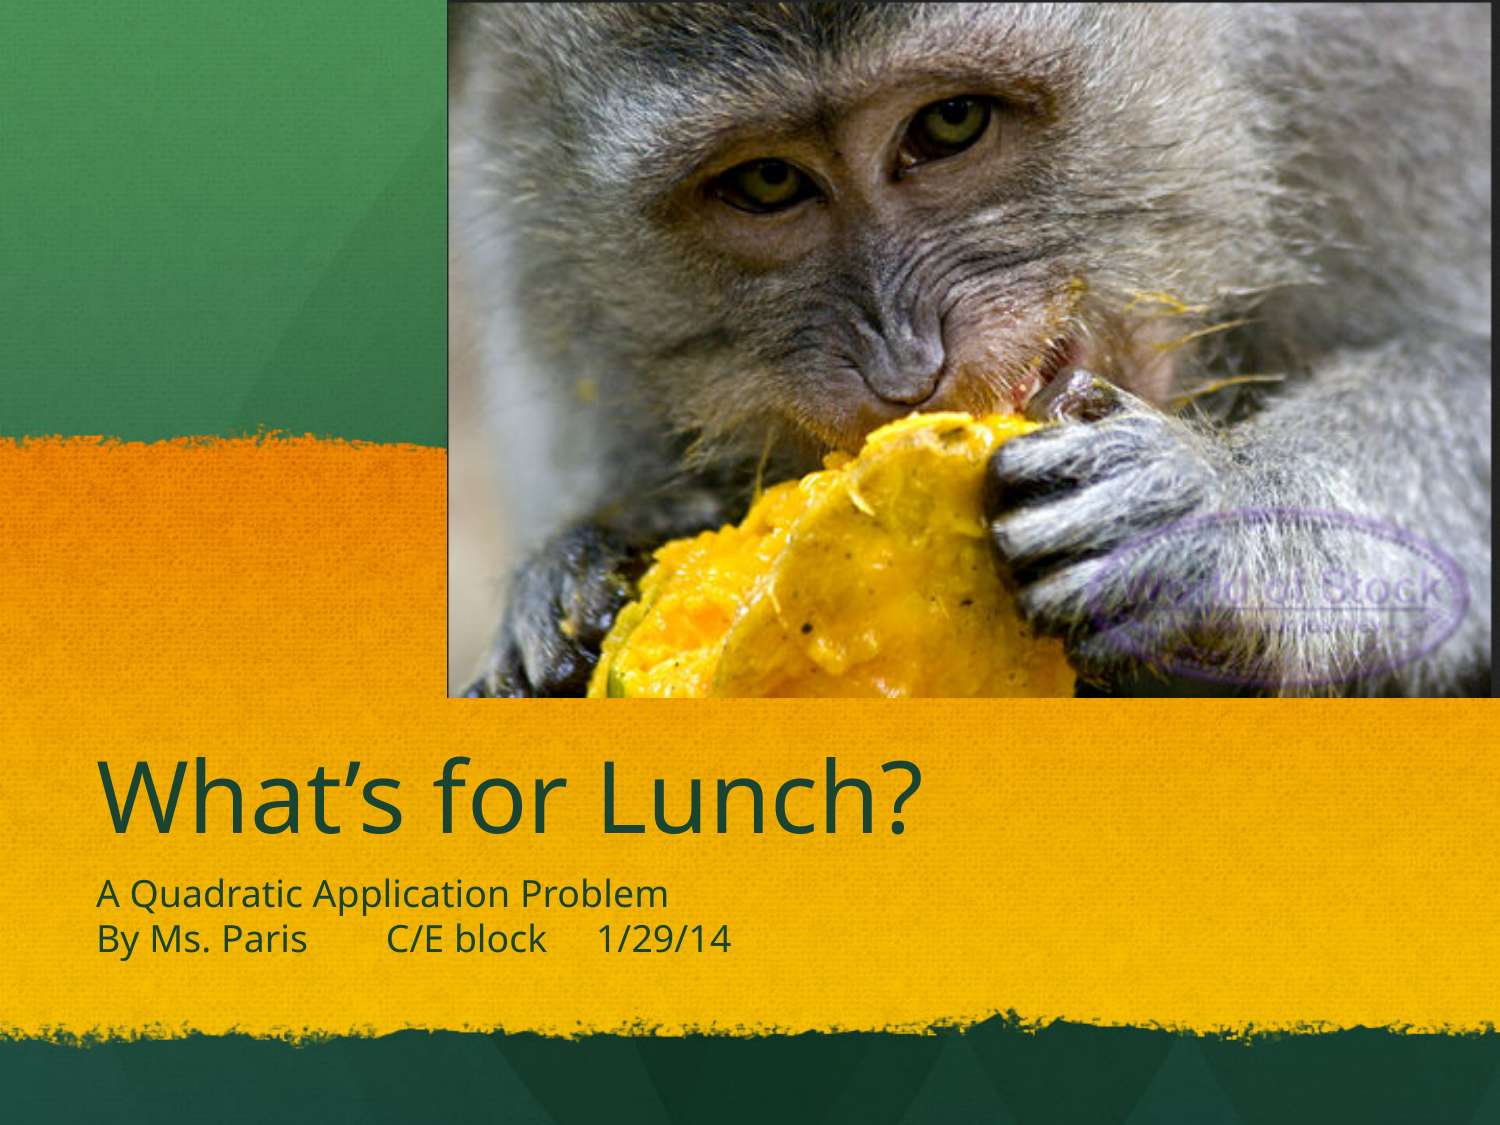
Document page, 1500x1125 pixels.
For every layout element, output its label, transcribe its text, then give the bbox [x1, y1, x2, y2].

title What’s for Lunch? [81, 619, 1262, 861]
subtitle A Quadratic Application Problem By Ms. Paris C/E block 1/29/14 [81, 862, 1262, 1025]
picture [0, 0, 1500, 1125]
